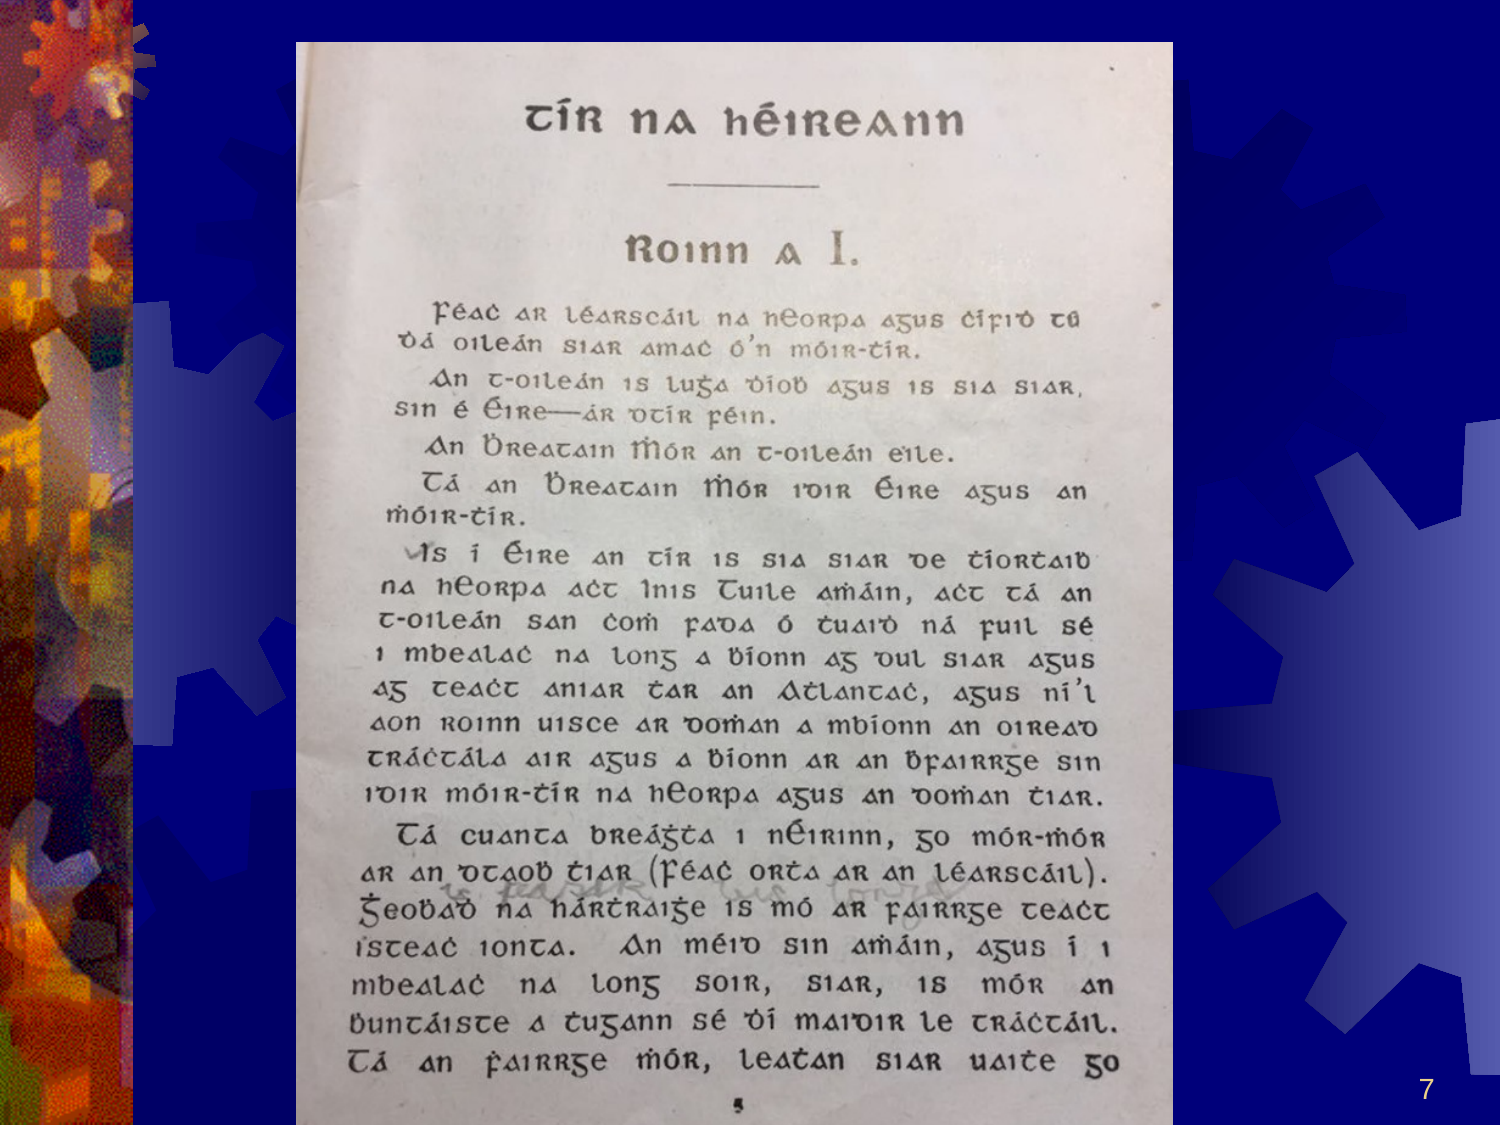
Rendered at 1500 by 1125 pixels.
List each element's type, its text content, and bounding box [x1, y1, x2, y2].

picture [0, 0, 133, 1125]
picture [296, 42, 1173, 1125]
slide_number 7 [1177, 1037, 1451, 1113]
